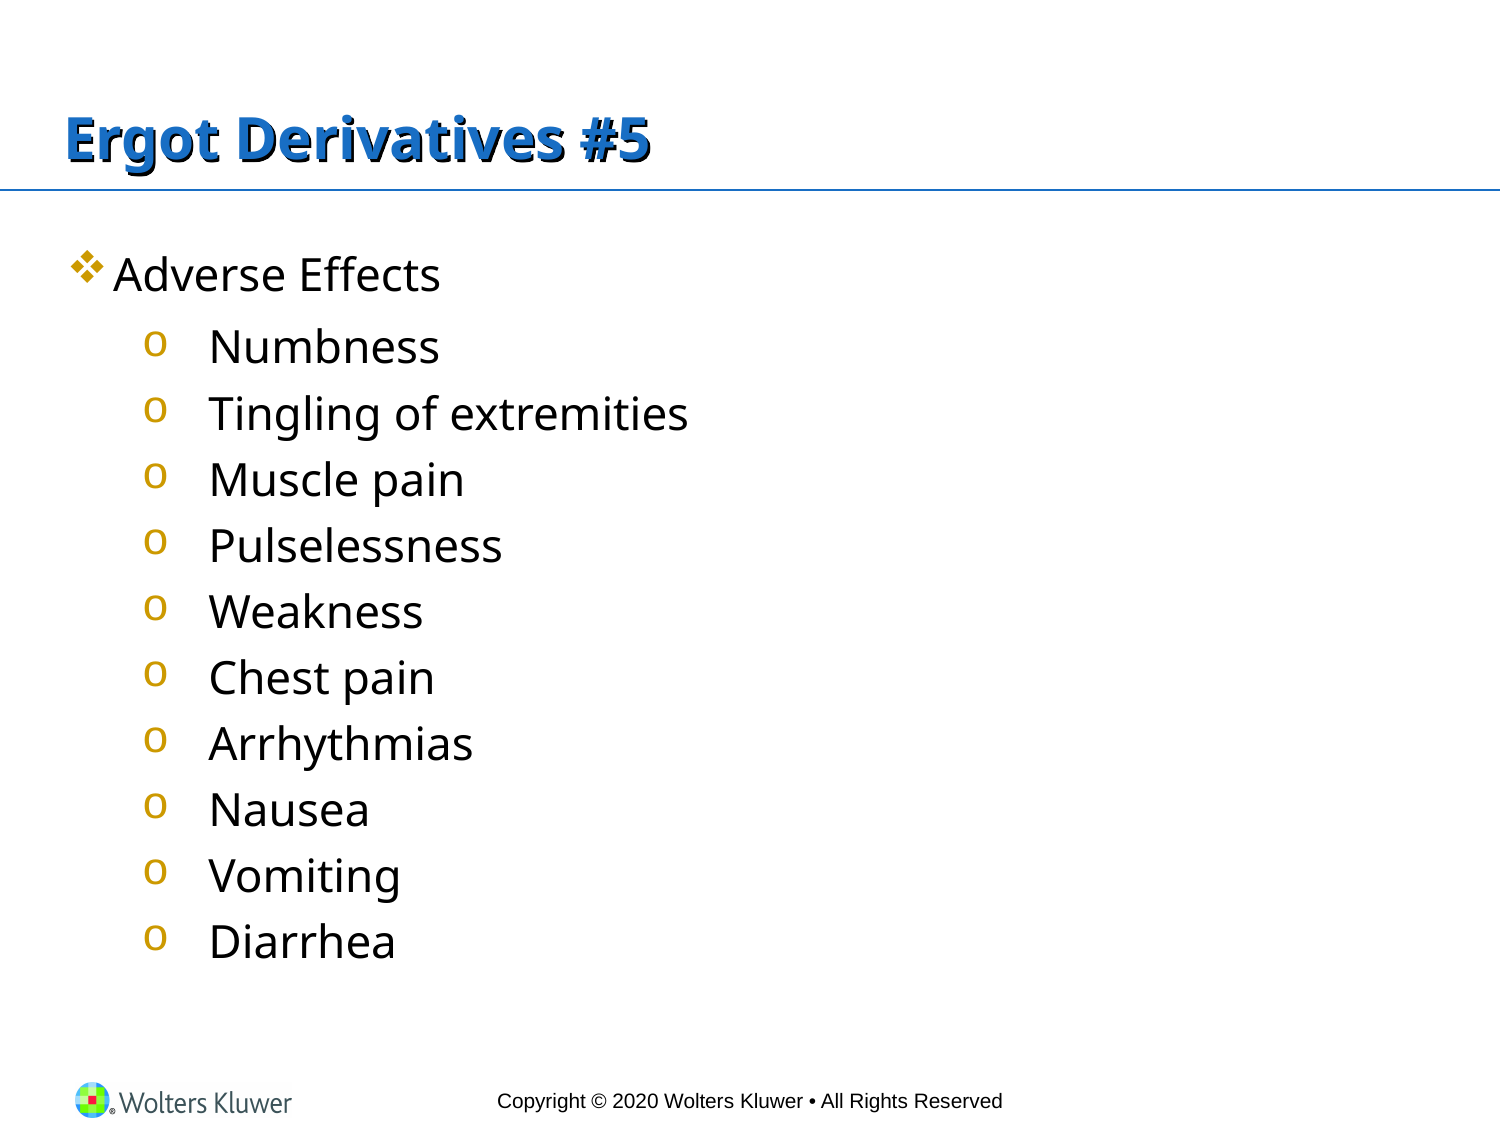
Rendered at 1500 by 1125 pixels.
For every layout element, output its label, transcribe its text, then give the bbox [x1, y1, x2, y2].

list Adverse Effects Numbness Tingling of extremities Muscle pain Pulselessness Weakness Chest pain Arrhythmias Nausea Vomiting Diarrhea [51, 249, 1465, 1027]
title Ergot Derivatives #5 [63, 108, 1462, 173]
picture [75, 1082, 292, 1118]
